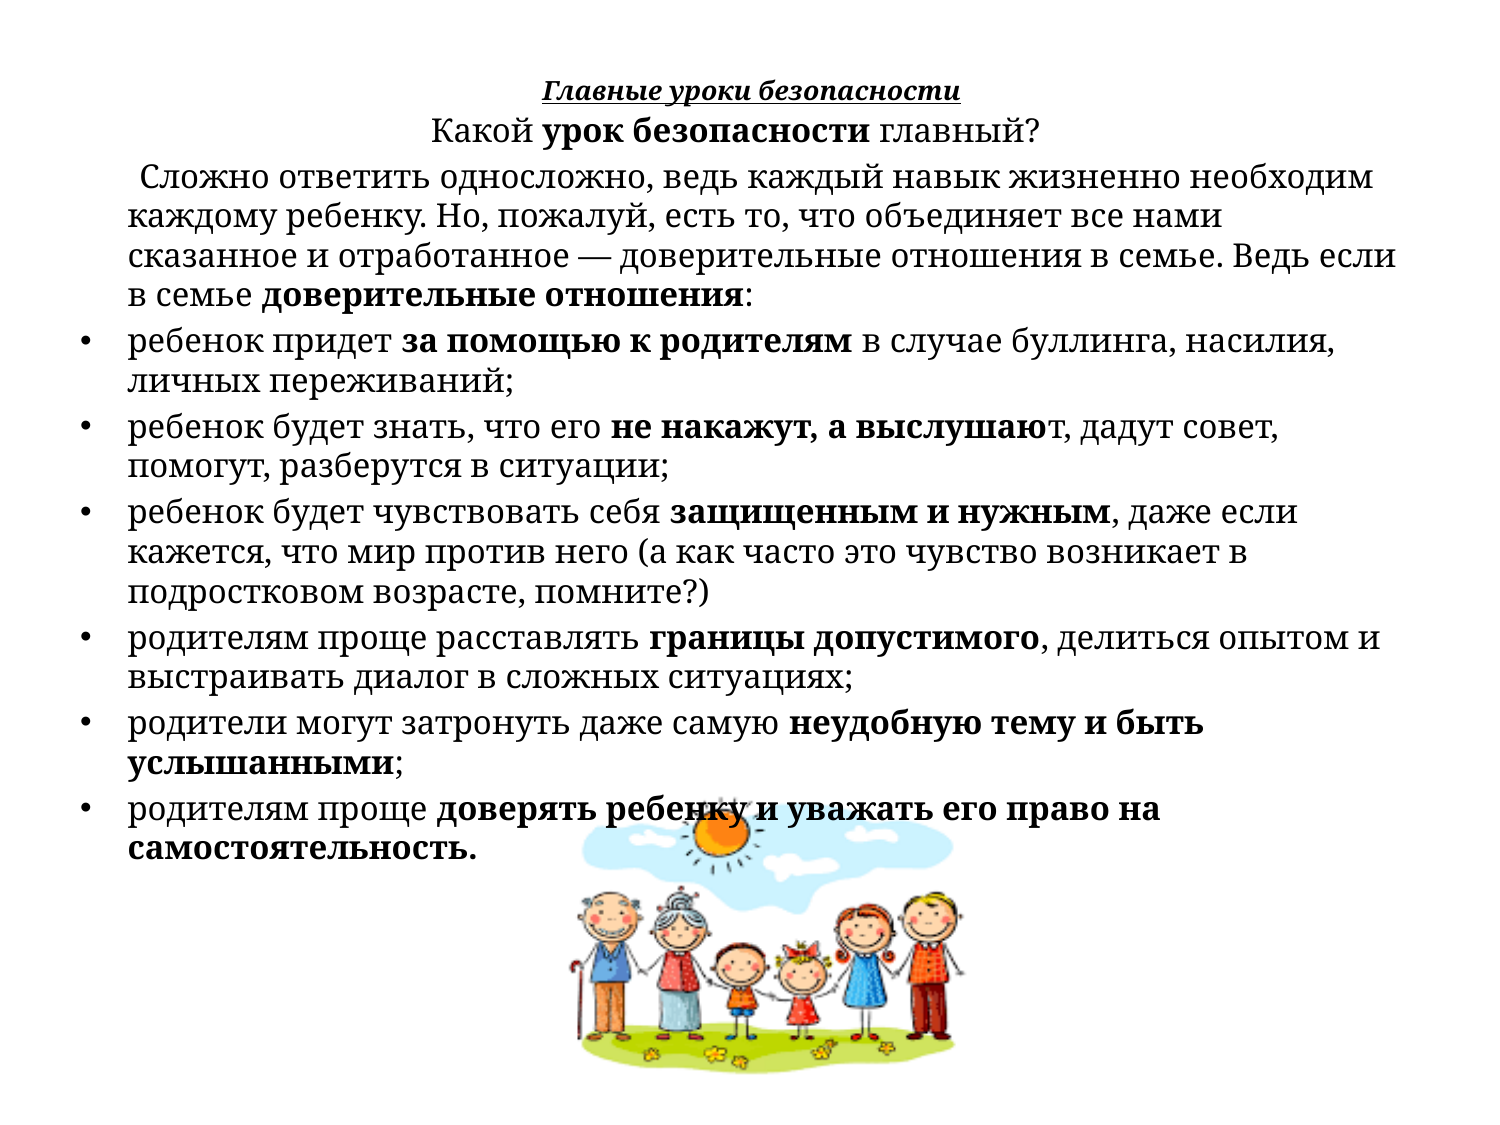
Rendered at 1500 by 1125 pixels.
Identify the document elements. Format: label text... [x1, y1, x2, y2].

title Главные уроки безопасности [76, 66, 1427, 159]
picture [477, 747, 1054, 1125]
list Какой урок безопасности главный? Сложно ответить односложно, ведь каждый навык жизненно необходим каждому ребенку. Но, пожалуй, есть то, что объединяет все нами сказанное и отработанное — доверительные отношения в семье. Ведь если в семье доверительные отношения: ребенок придет за помощью к родителям в случае буллинга, насилия, личных переживаний; ребенок будет знать, что его не накажут, а выслушают, дадут совет, помогут, разберутся в ситуации; ребенок будет чувствовать себя защищенным и нужным, даже если кажется, что мир против него (а как часто это чувство возникает в подростковом возрасте, помните?) родителям проще расставлять границы допустимого, делиться опытом и выстраивать диалог в сложных ситуациях; родители могут затронуть даже самую неудобную тему и быть услышанными; родителям проще доверять ребенку и уважать его право на самостоятельность. [64, 101, 1415, 882]
